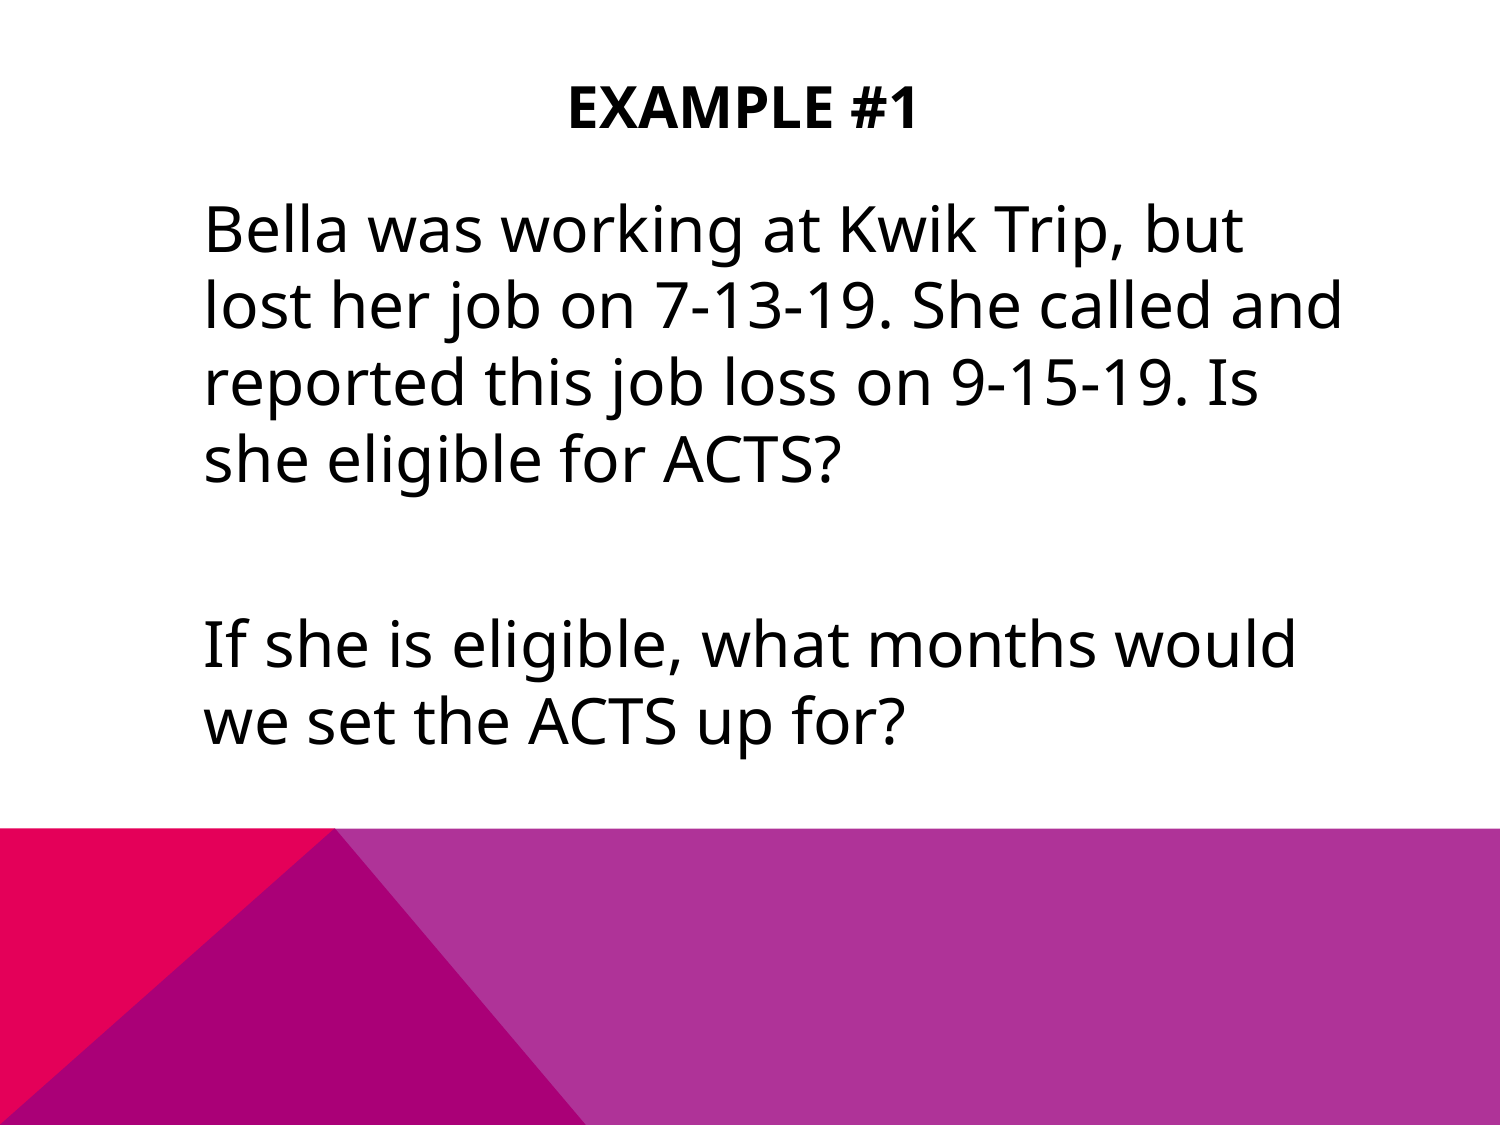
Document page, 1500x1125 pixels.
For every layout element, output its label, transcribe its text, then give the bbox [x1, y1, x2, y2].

title Example #1 [135, 60, 1369, 150]
list Bella was working at Kwik Trip, but lost her job on 7-13-19. She called and reported this job loss on 9-15-19. Is she eligible for ACTS? If she is eligible, what months would we set the ACTS up for? [135, 180, 1369, 768]
